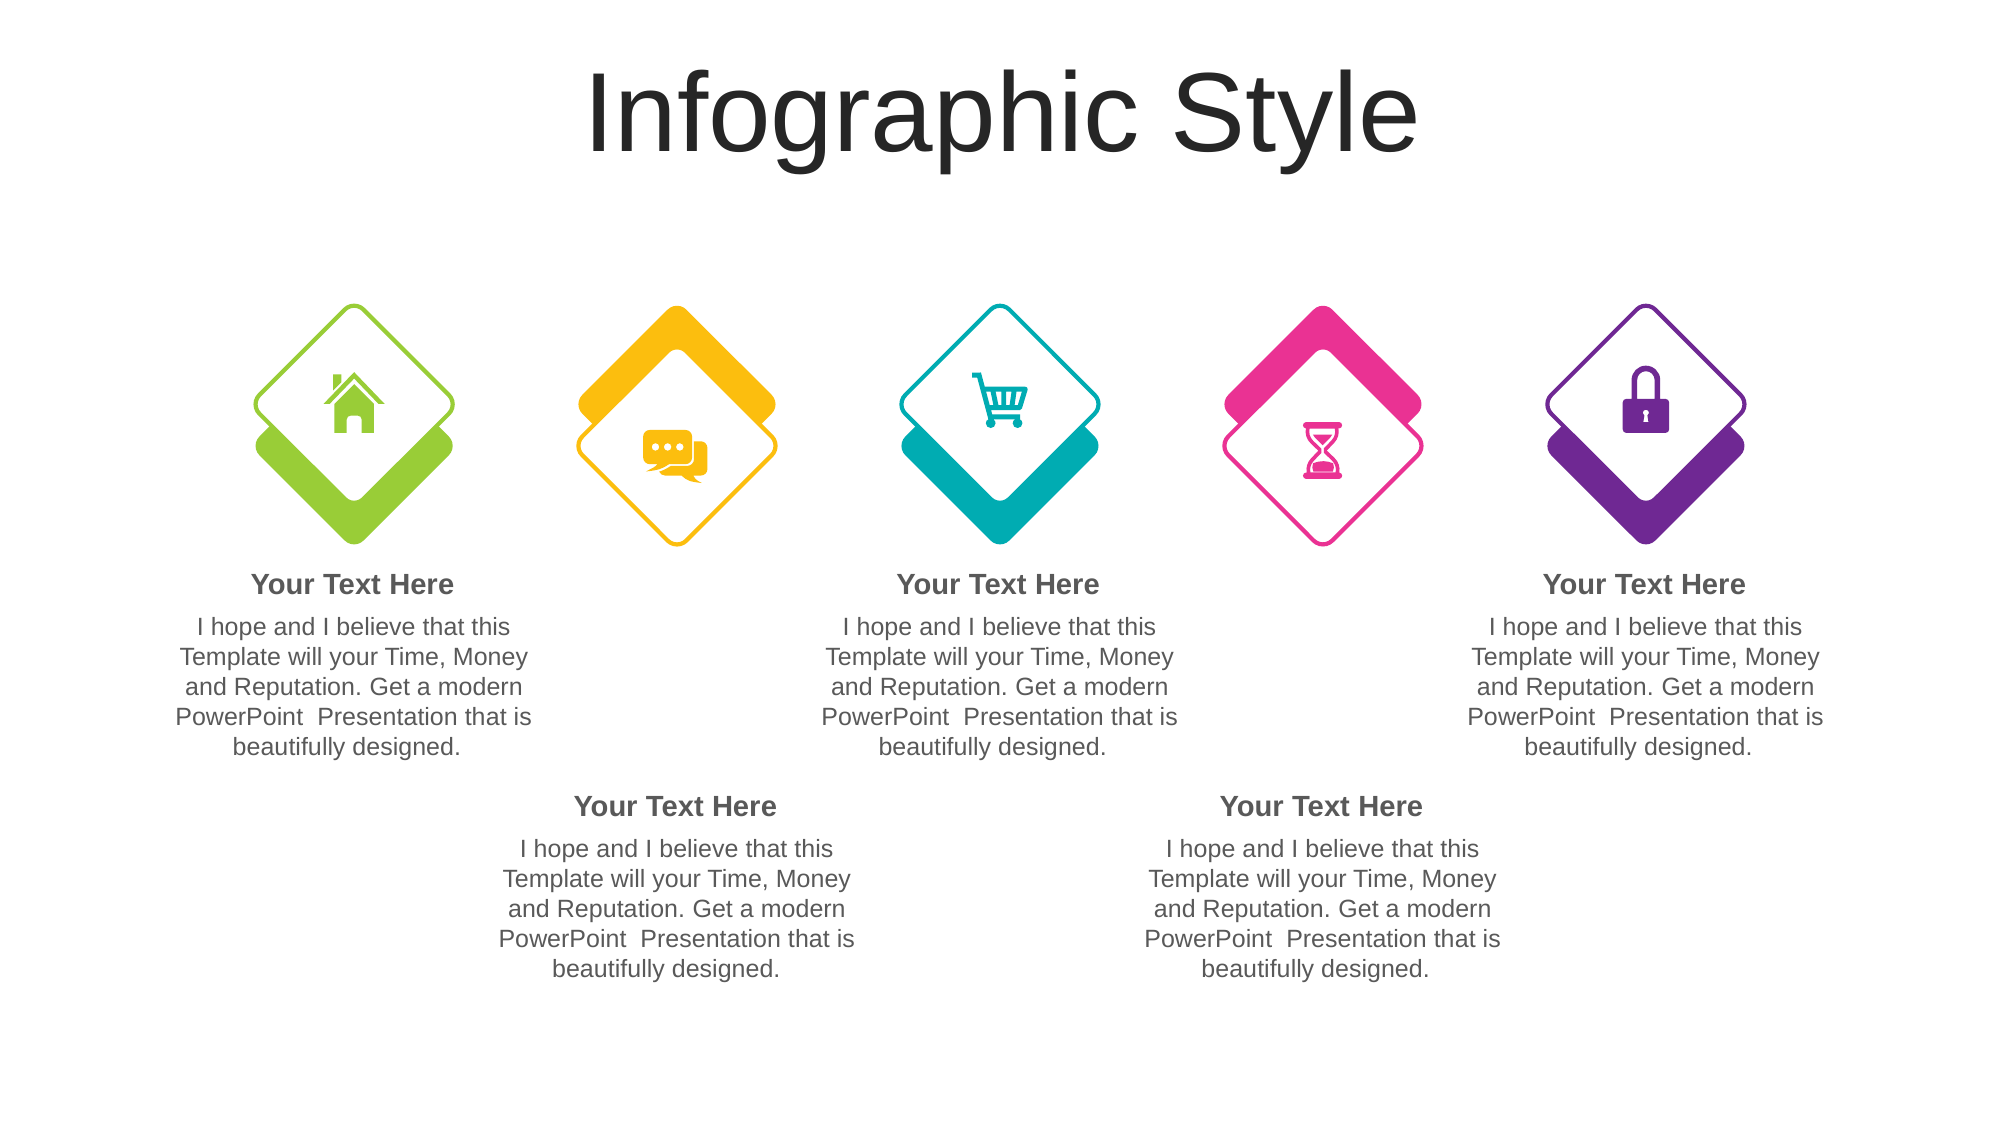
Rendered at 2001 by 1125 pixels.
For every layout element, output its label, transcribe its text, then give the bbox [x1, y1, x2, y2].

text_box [160, 557, 549, 770]
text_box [1128, 780, 1517, 993]
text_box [603, 330, 751, 520]
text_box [483, 780, 872, 993]
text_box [1451, 557, 1840, 770]
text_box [280, 330, 428, 520]
list Infographic Style [53, 55, 1952, 175]
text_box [1572, 330, 1720, 520]
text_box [806, 557, 1194, 770]
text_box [926, 330, 1074, 520]
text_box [1249, 330, 1397, 520]
